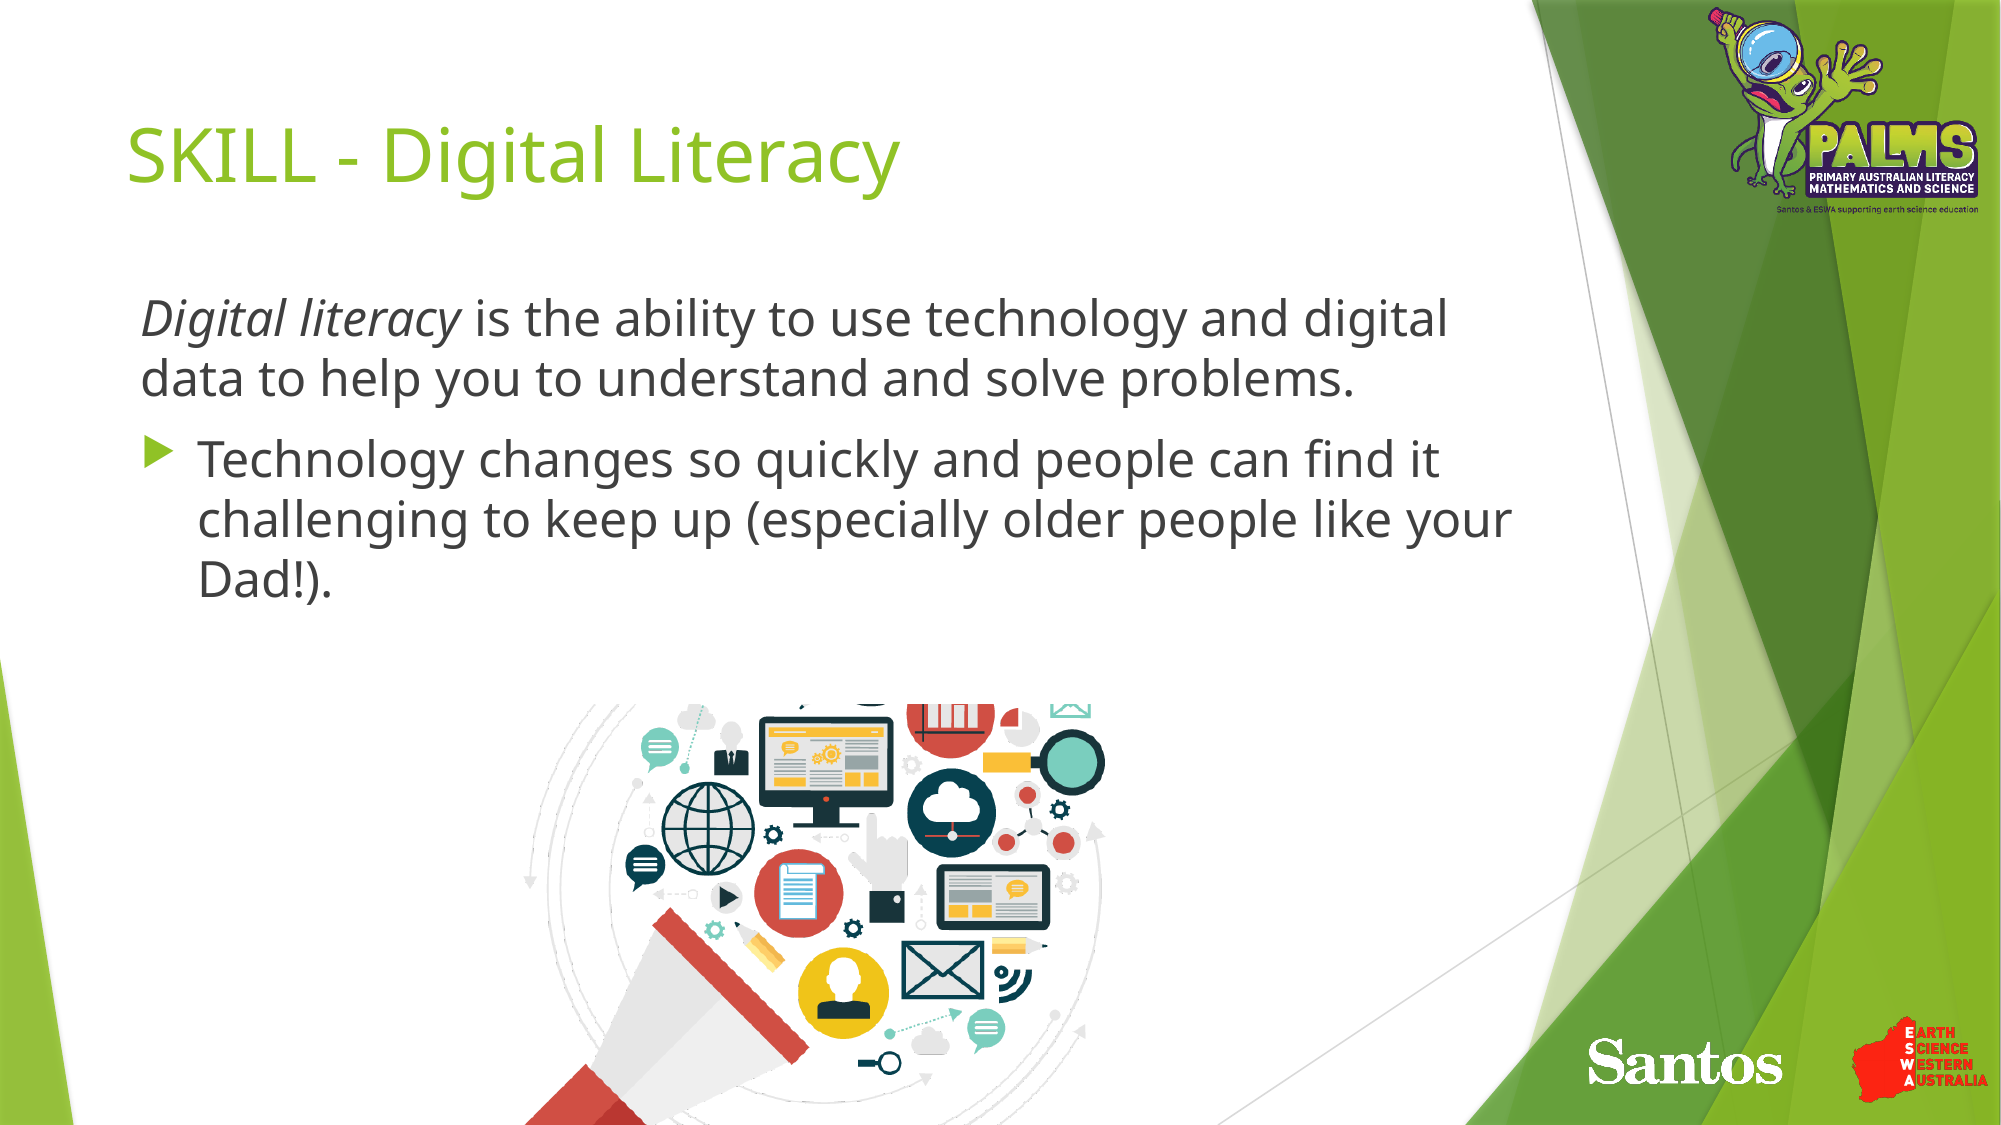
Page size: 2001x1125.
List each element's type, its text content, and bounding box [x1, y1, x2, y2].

picture [462, 703, 1173, 1125]
title SKILL - Digital Literacy [111, 99, 1522, 317]
picture [1542, 991, 1828, 1125]
picture [1849, 1016, 1989, 1106]
list Digital literacy is the ability to use technology and digital data to help you to understand and solve problems. Technology changes so quickly and people can find it challenging to keep up (especially older people like your Dad!). [125, 278, 1537, 916]
picture [1708, 6, 1979, 214]
